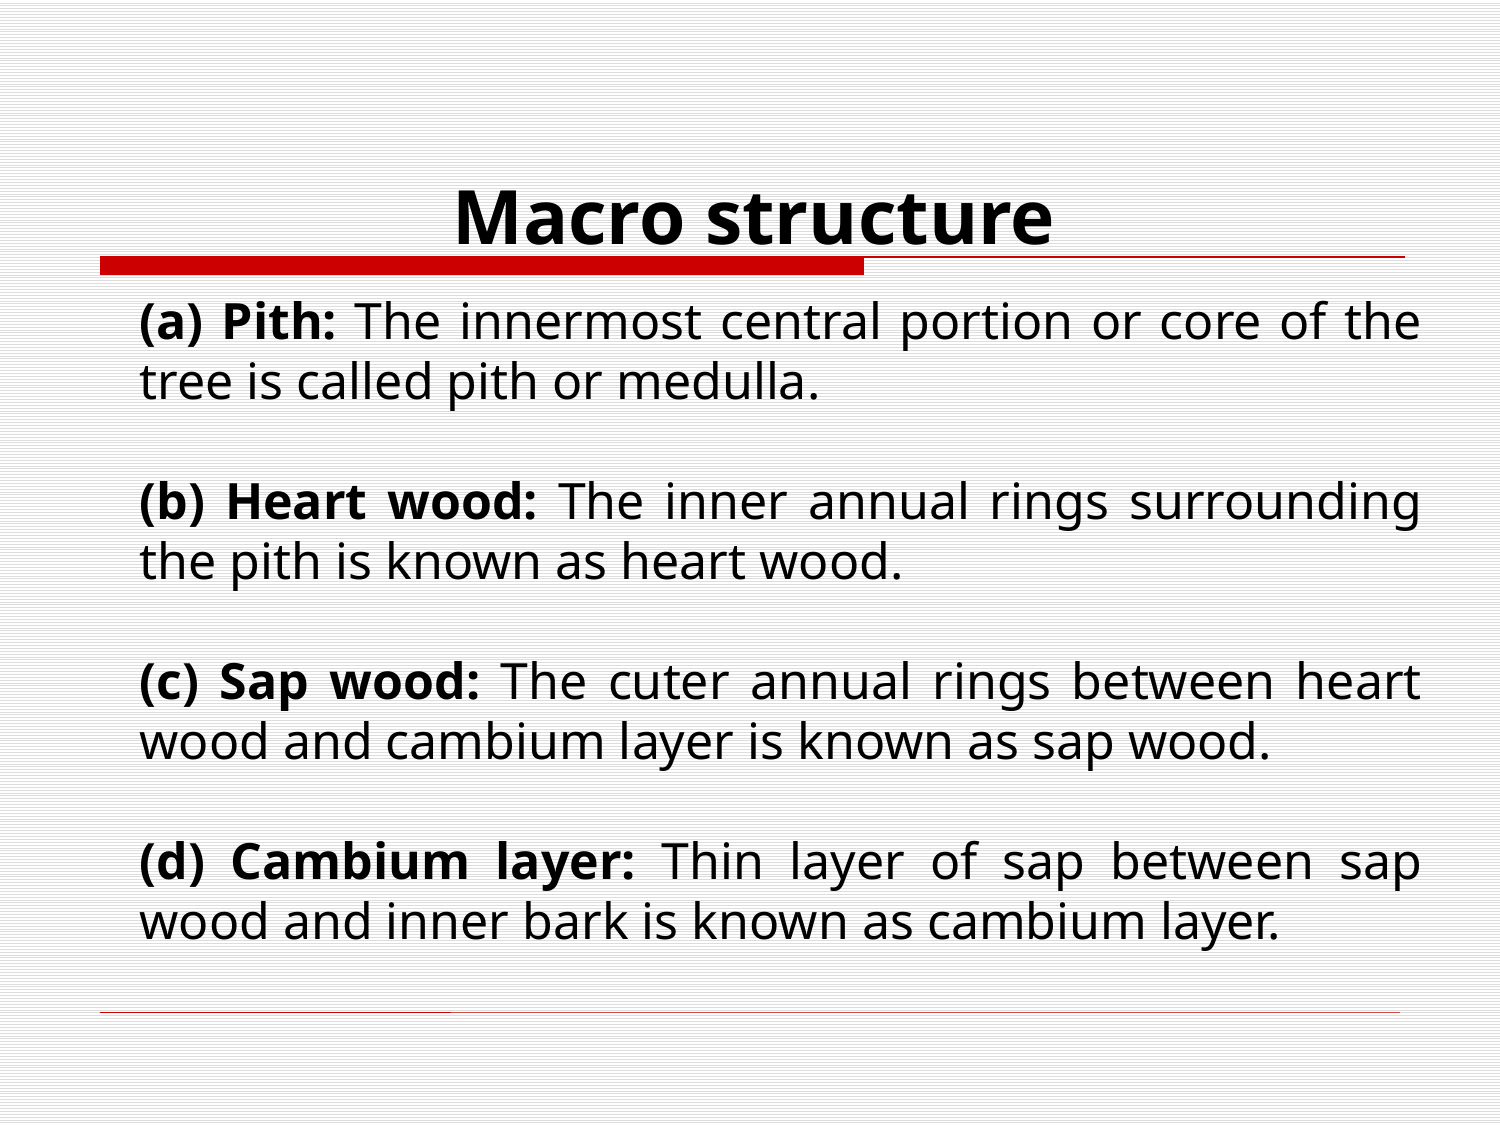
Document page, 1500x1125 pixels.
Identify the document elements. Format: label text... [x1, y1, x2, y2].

text_box Macro structure [418, 162, 1071, 268]
text_box (a) Pith: The innermost central portion or core of the tree is called pith or medulla. (b) Heart wood: The inner annual rings surrounding the pith is known as heart wood. (c) Sap wood: The cuter annual rings between heart wood and cambium layer is known as sap wood. (d) Cambium layer: Thin layer of sap between sap wood and inner bark is known as cambium layer. [125, 281, 1438, 1125]
